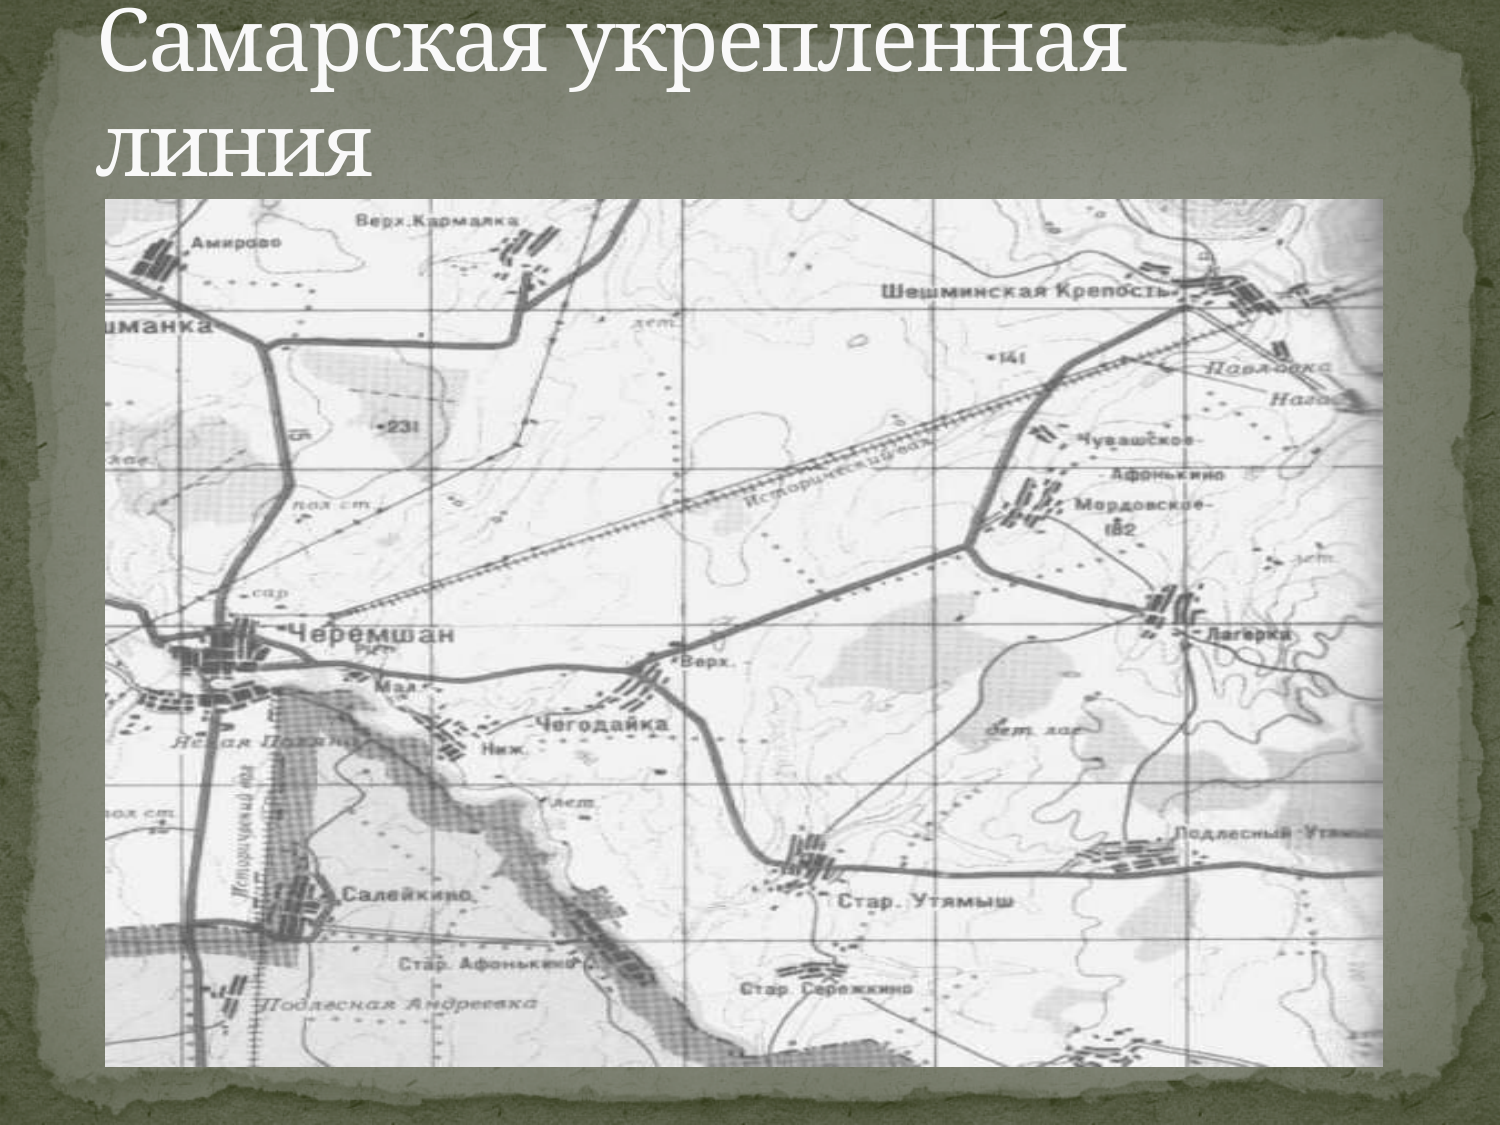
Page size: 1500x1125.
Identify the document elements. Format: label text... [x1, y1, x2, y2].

title Самарская укрепленная линия [81, 23, 1433, 202]
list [109, 203, 1380, 1064]
